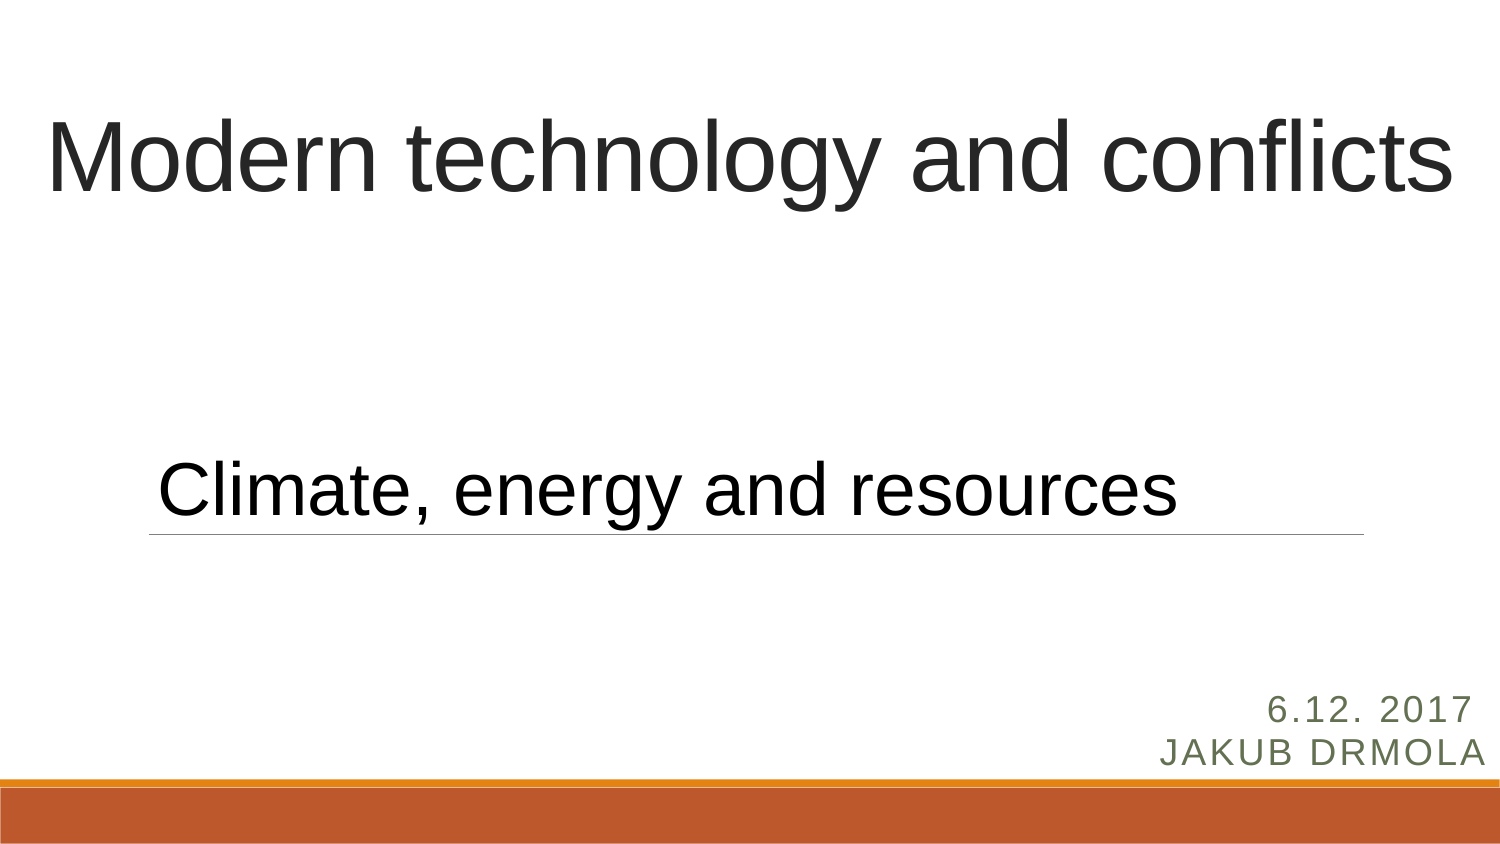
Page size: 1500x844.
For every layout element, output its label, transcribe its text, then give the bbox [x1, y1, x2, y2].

subtitle 6.12. 2017 Jakub Drmola [102, 658, 1500, 789]
title Modern technology and conflicts [0, 21, 1500, 300]
text_box Climate, energy and resources [142, 398, 1461, 545]
